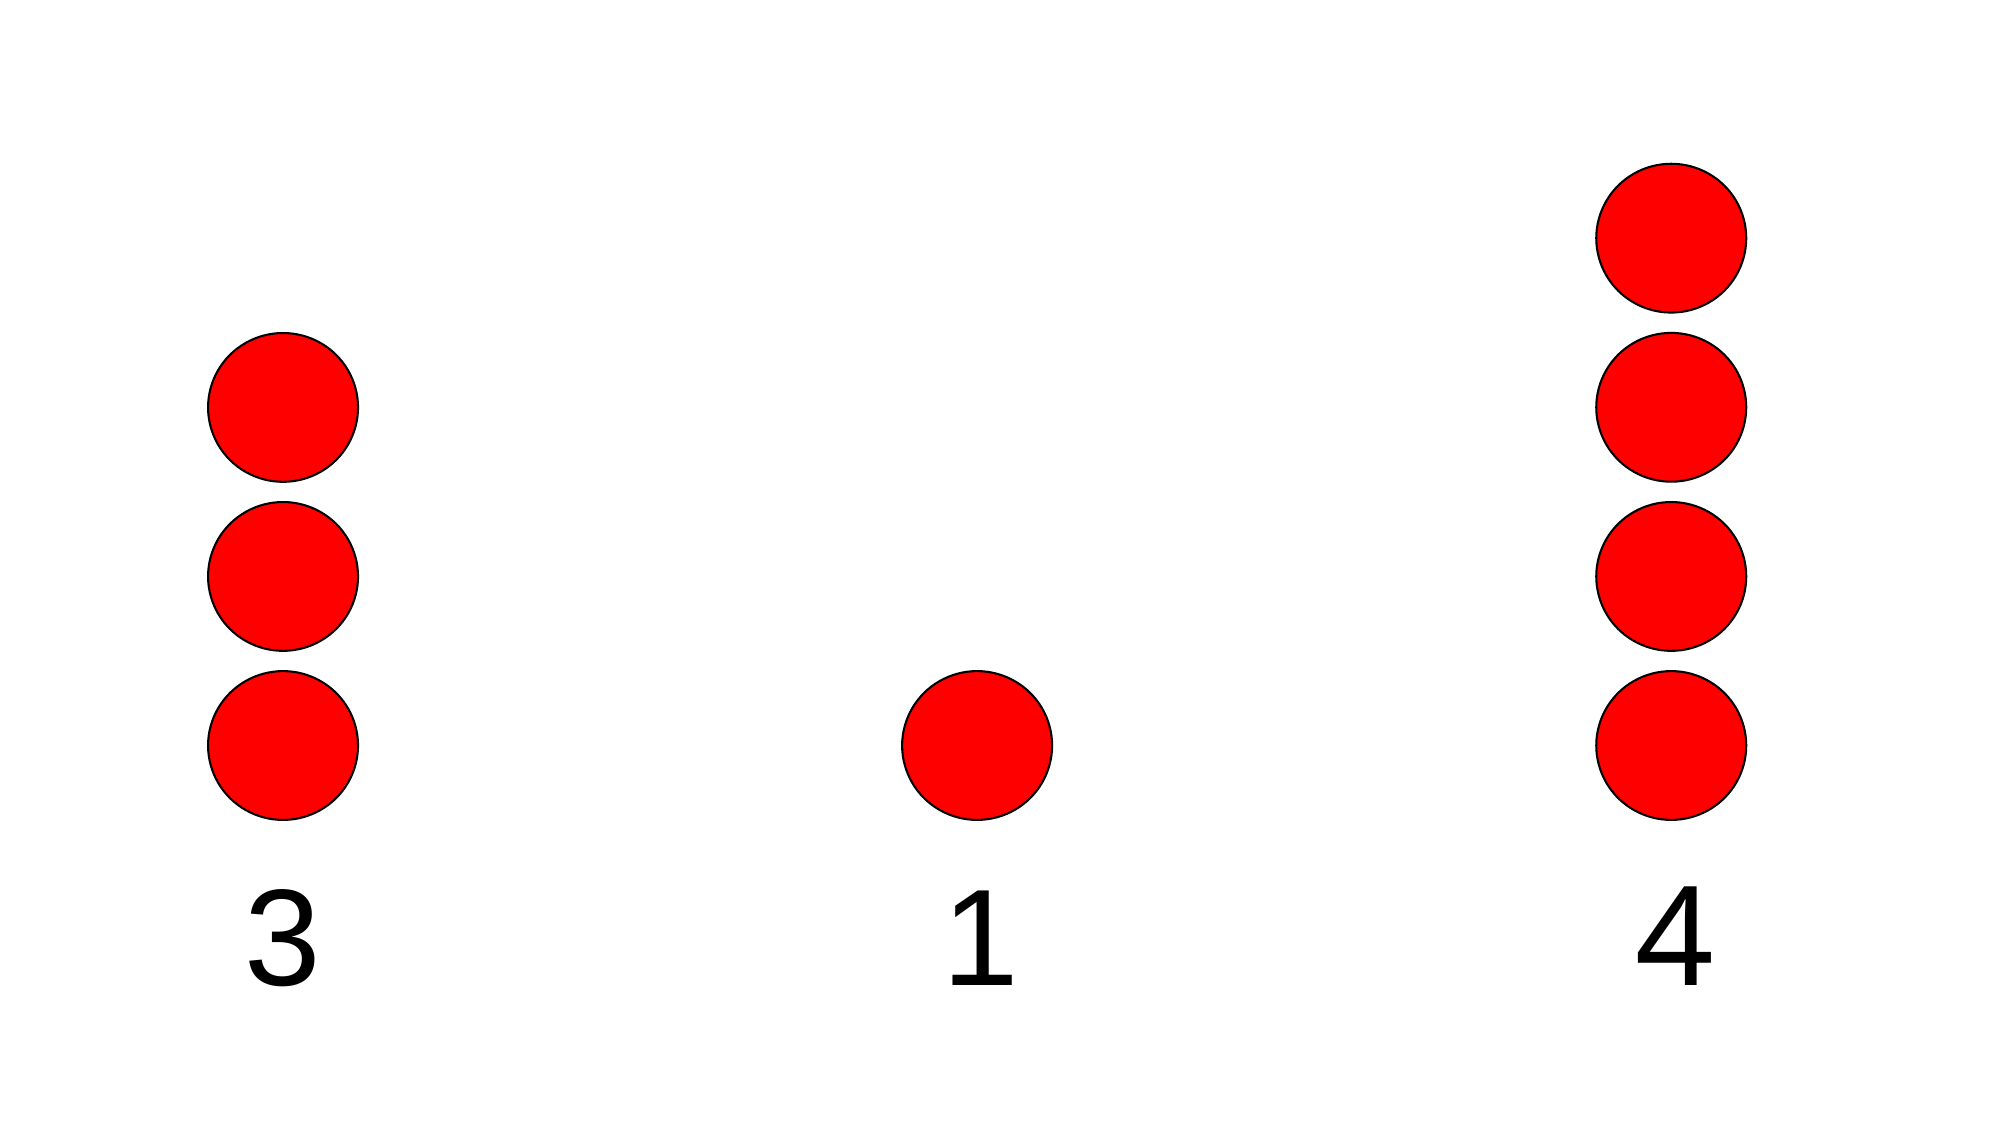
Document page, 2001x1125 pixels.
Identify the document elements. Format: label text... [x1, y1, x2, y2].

text_box 3 [229, 840, 337, 1020]
text_box [1595, 670, 1748, 821]
text_box [1595, 162, 1748, 314]
text_box [1595, 331, 1748, 483]
text_box 4 [1620, 840, 1730, 1020]
text_box [207, 670, 360, 821]
text_box 1 [927, 840, 1034, 1020]
text_box [207, 500, 360, 652]
text_box [207, 331, 360, 483]
text_box [1595, 500, 1748, 652]
text_box [901, 670, 1054, 821]
